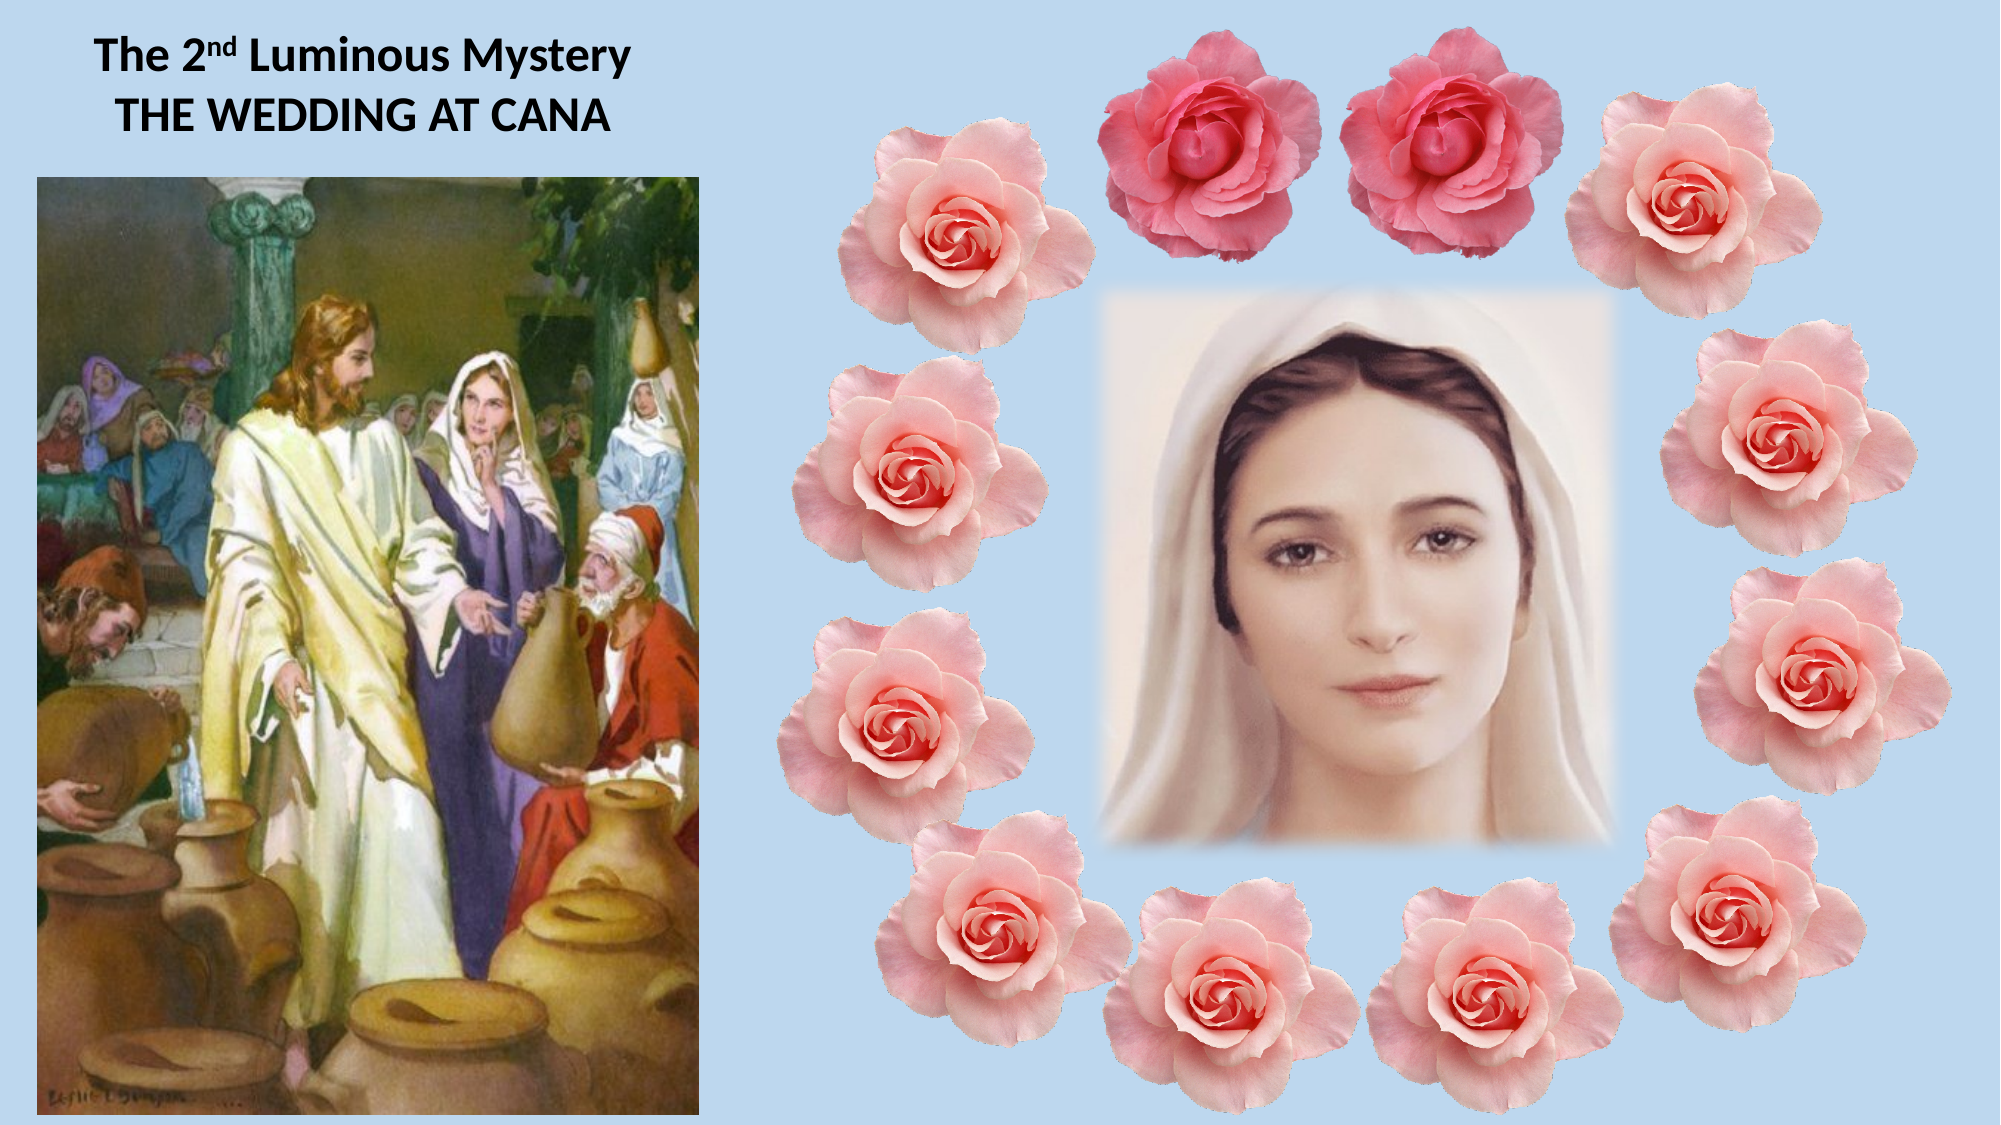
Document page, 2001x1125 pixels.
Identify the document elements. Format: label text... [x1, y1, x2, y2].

picture [37, 177, 699, 1115]
picture [776, 21, 1952, 1115]
text_box The 2nd Luminous Mystery THE WEDDING AT CANA [32, 14, 694, 149]
